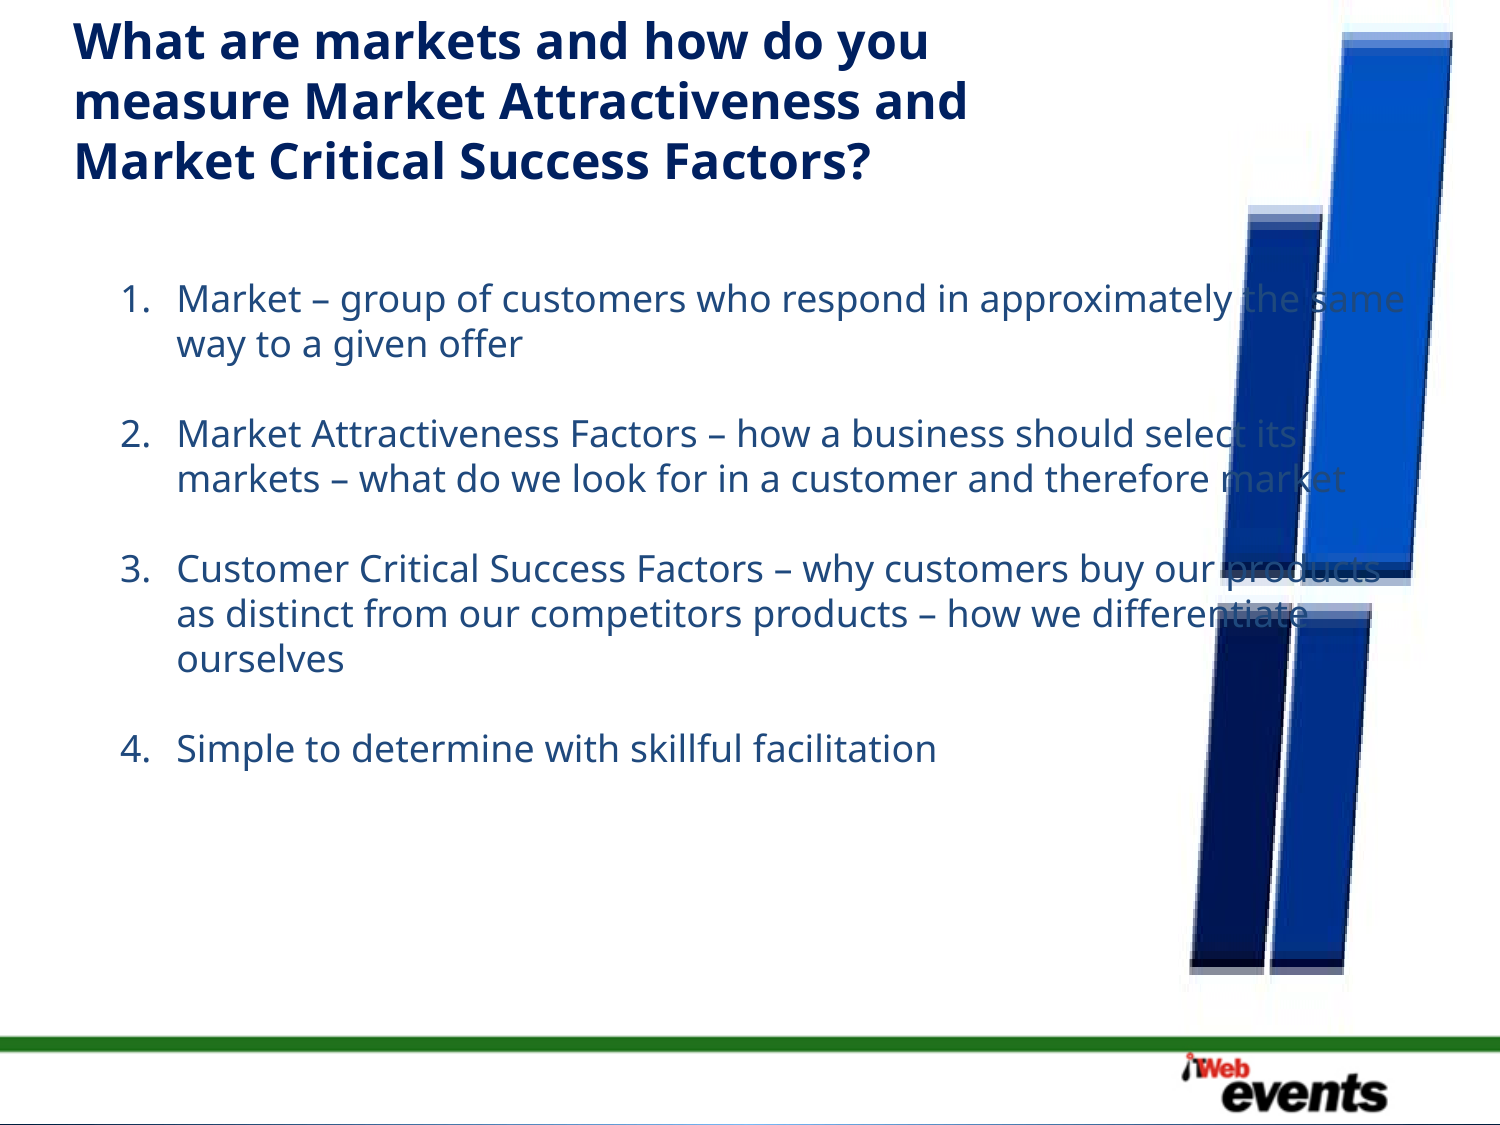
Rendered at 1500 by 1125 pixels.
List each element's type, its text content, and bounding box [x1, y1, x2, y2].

text_box What are markets and how do you measure Market Attractiveness and Market Critical Success Factors? [58, 35, 1114, 164]
picture [0, 0, 1500, 1125]
text_box Market – group of customers who respond in approximately the same way to a given offer Market Attractiveness Factors – how a business should select its markets – what do we look for in a customer and therefore market Customer Critical Success Factors – why customers buy our products as distinct from our competitors products – how we differentiate ourselves Simple to determine with skillful facilitation [105, 267, 1442, 777]
